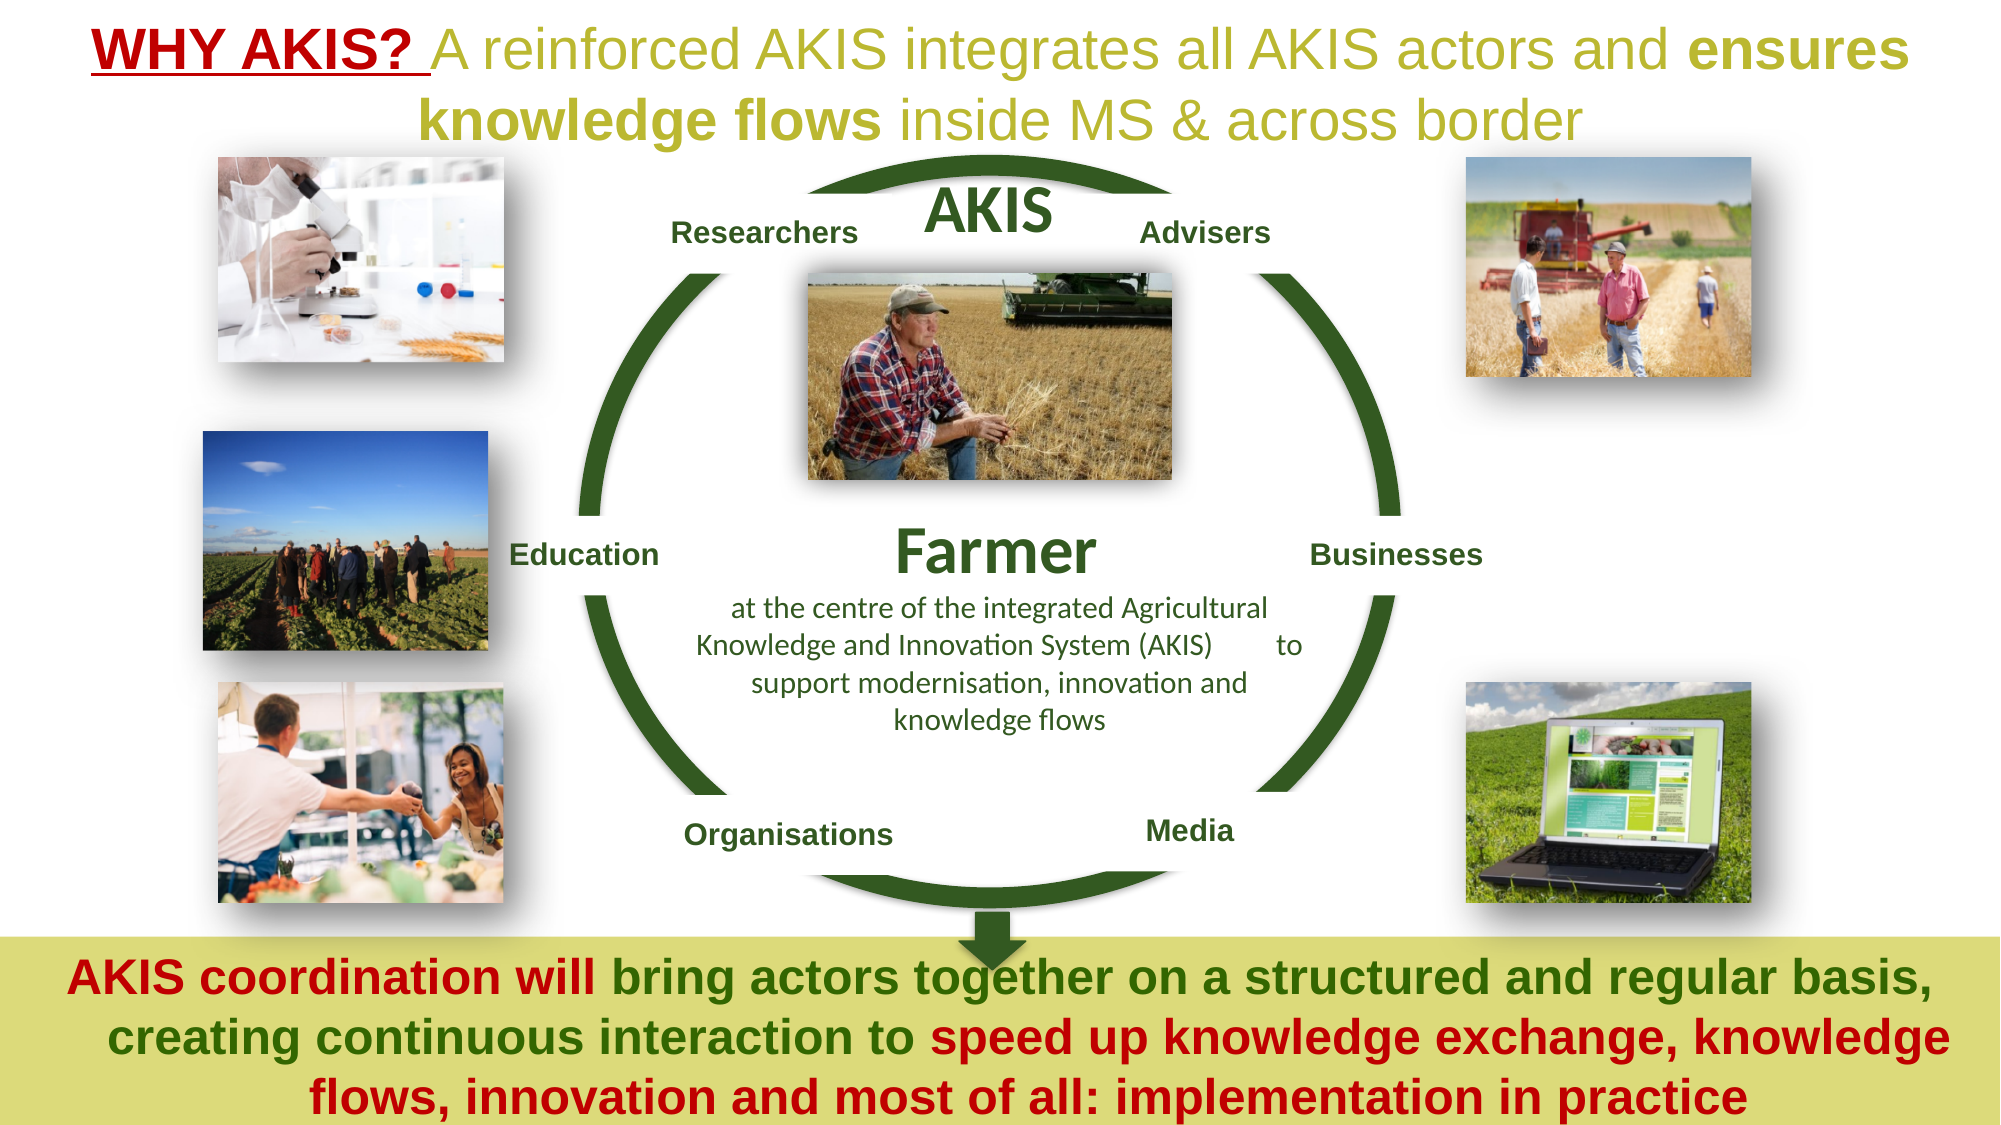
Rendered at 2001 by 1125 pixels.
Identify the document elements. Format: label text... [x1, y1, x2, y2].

text_box AKIS coordination will bring actors together on a structured and regular basis, creating continuous interaction to speed up knowledge exchange, knowledge flows, innovation and most of all: implementation in practice [0, 936, 2000, 1125]
text_box WHY AKIS? A reinforced AKIS integrates all AKIS actors and ensures knowledge flows inside MS & across border [31, 55, 1971, 178]
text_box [202, 155, 1752, 970]
